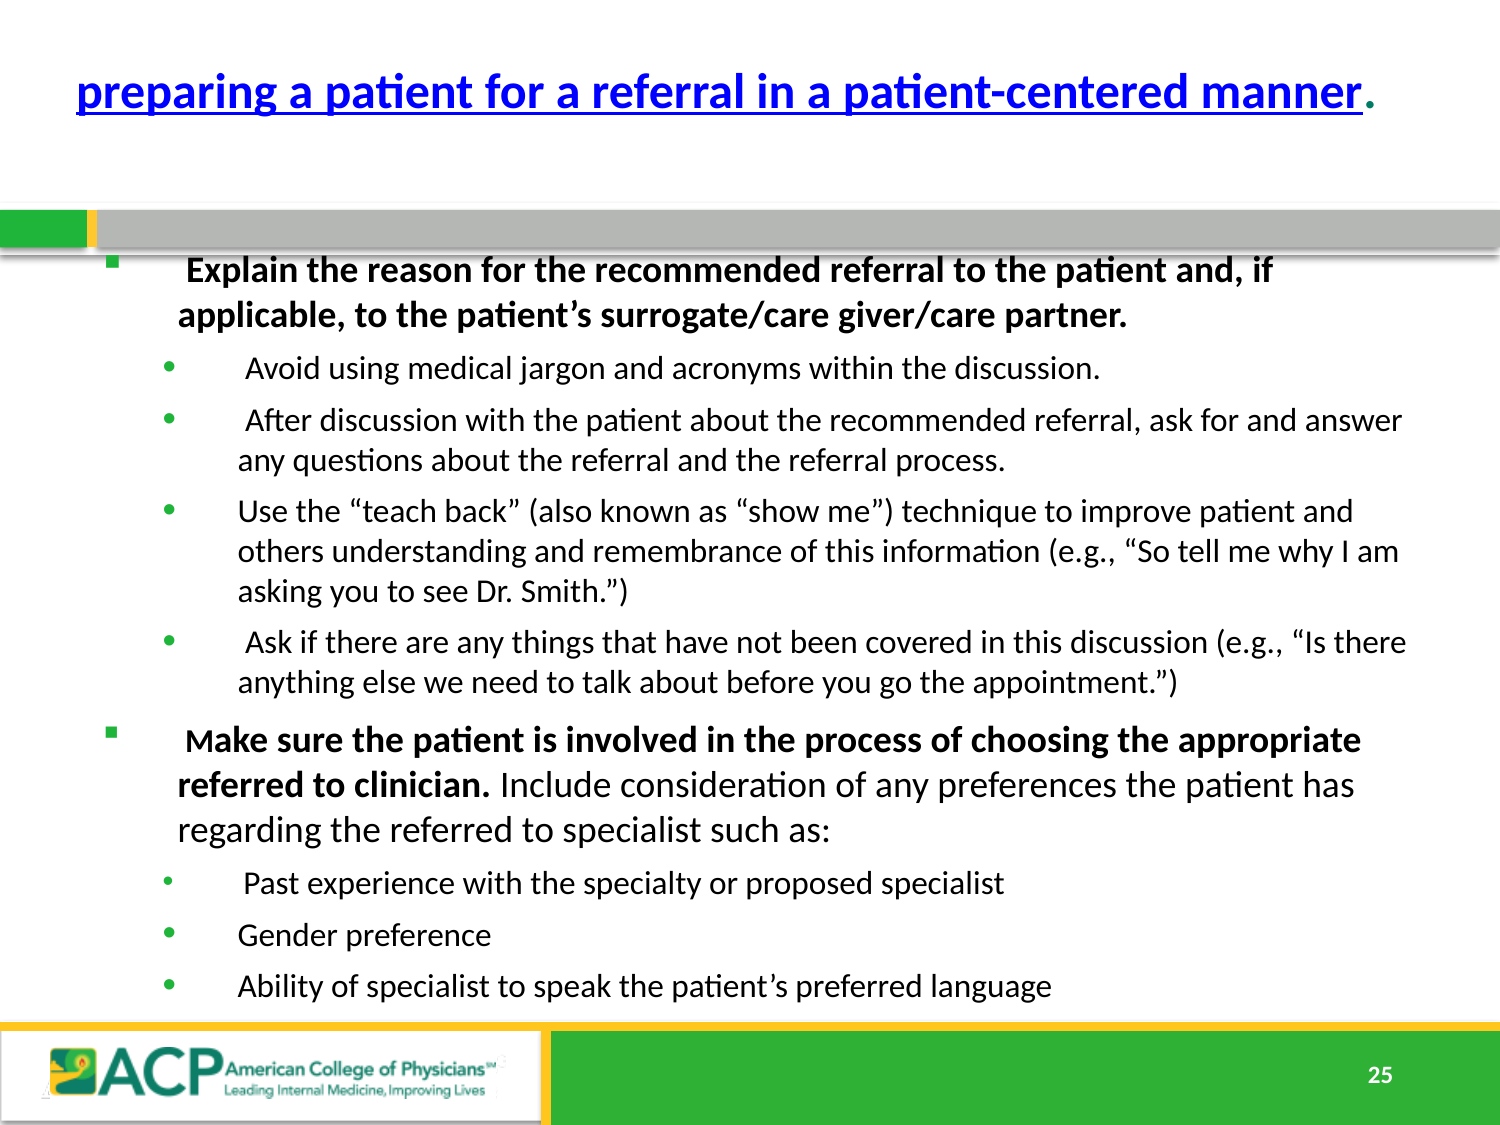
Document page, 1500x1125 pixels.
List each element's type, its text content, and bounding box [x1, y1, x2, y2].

list Explain the reason for the recommended referral to the patient and, if applicable, to the patient’s surrogate/care giver/care partner. Avoid using medical jargon and acronyms within the discussion. After discussion with the patient about the recommended referral, ask for and answer any questions about the referral and the referral process. Use the “teach back” (also known as “show me”) technique to improve patient and others understanding and remembrance of this information (e.g., “So tell me why I am asking you to see Dr. Smith.”) Ask if there are any things that have not been covered in this discussion (e.g., “Is there anything else we need to talk about before you go the appointment.”) Make sure the patient is involved in the process of choosing the appropriate referred to clinician. Include consideration of any preferences the patient has regarding the referred to specialist such as: Past experience with the specialty or proposed specialist Gender preference Ability of specialist to speak the patient’s preferred language [87, 237, 1463, 1050]
picture [50, 1047, 496, 1099]
title preparing a patient for a referral in a patient-centered manner. [50, 37, 1463, 200]
